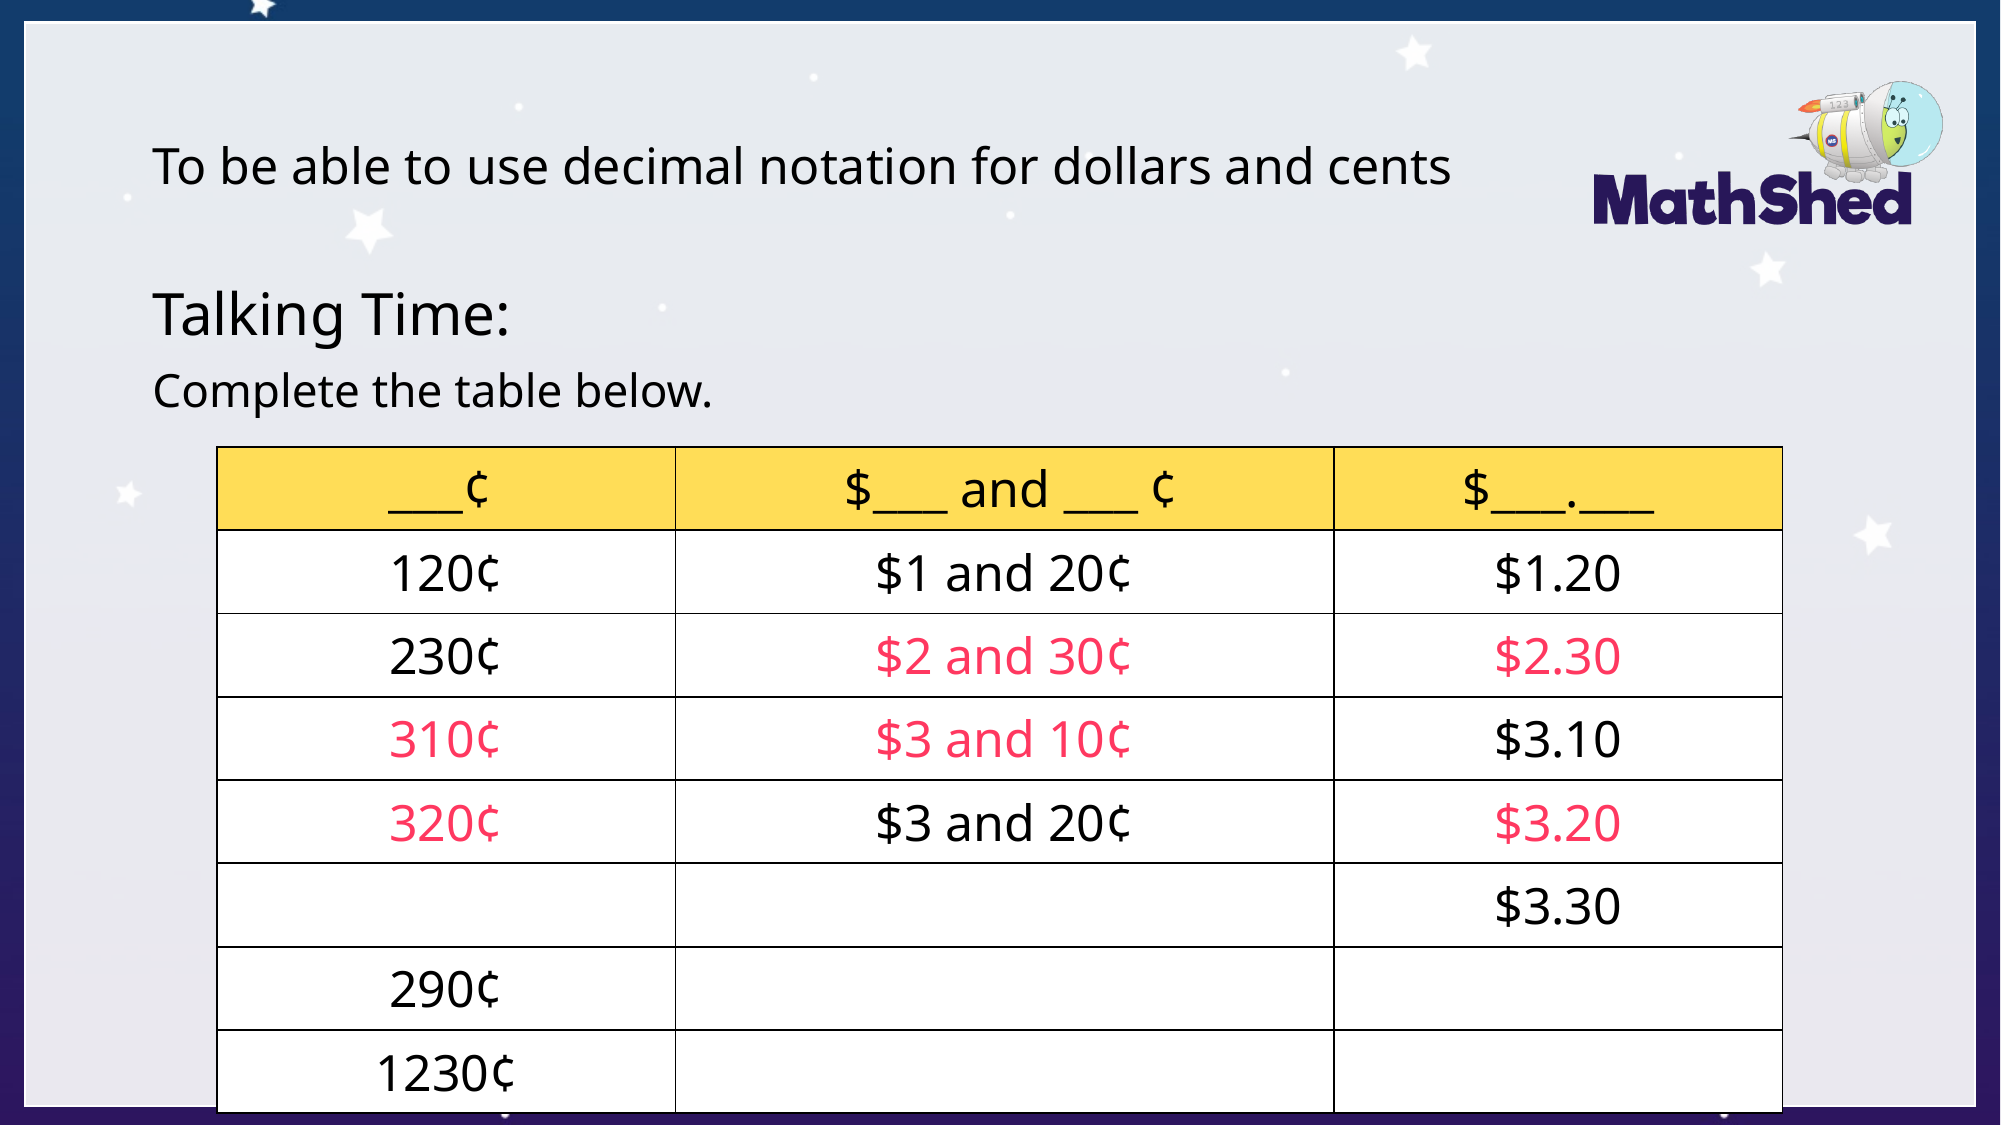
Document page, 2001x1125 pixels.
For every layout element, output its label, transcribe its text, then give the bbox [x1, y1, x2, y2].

table_header $___ and ___ ¢ [676, 448, 1333, 529]
table_cell 290¢ [218, 948, 675, 1029]
table_cell 230¢ [218, 614, 675, 696]
picture [0, 0, 2001, 1125]
table_header $___.___ [1335, 448, 1782, 529]
table_cell [676, 948, 1333, 1029]
title To be able to use decimal notation for dollars and cents [137, 59, 1578, 277]
table_cell [1335, 948, 1782, 1029]
table_cell $3 and 10¢ [676, 698, 1333, 779]
table_header ___¢ [218, 448, 675, 529]
table_cell [1335, 1031, 1782, 1112]
table_cell 1230¢ [218, 1031, 675, 1112]
table_cell $3.10 [1335, 698, 1782, 779]
table_cell 120¢ [218, 531, 675, 613]
table_cell $2.30 [1335, 614, 1782, 696]
table_cell 320¢ [218, 781, 675, 862]
table_cell $2 and 30¢ [676, 614, 1333, 696]
table_cell 310¢ [218, 698, 675, 779]
table_cell $1 and 20¢ [676, 531, 1333, 613]
table_cell $1.20 [1335, 531, 1782, 613]
list Talking Time: Complete the table below. [137, 277, 1943, 992]
table_cell [676, 864, 1333, 946]
table_cell [676, 1031, 1333, 1112]
table_cell [218, 864, 675, 946]
table_cell $3.20 [1335, 781, 1782, 862]
table_cell $3.30 [1335, 864, 1782, 946]
table_cell $3 and 20¢ [676, 781, 1333, 862]
